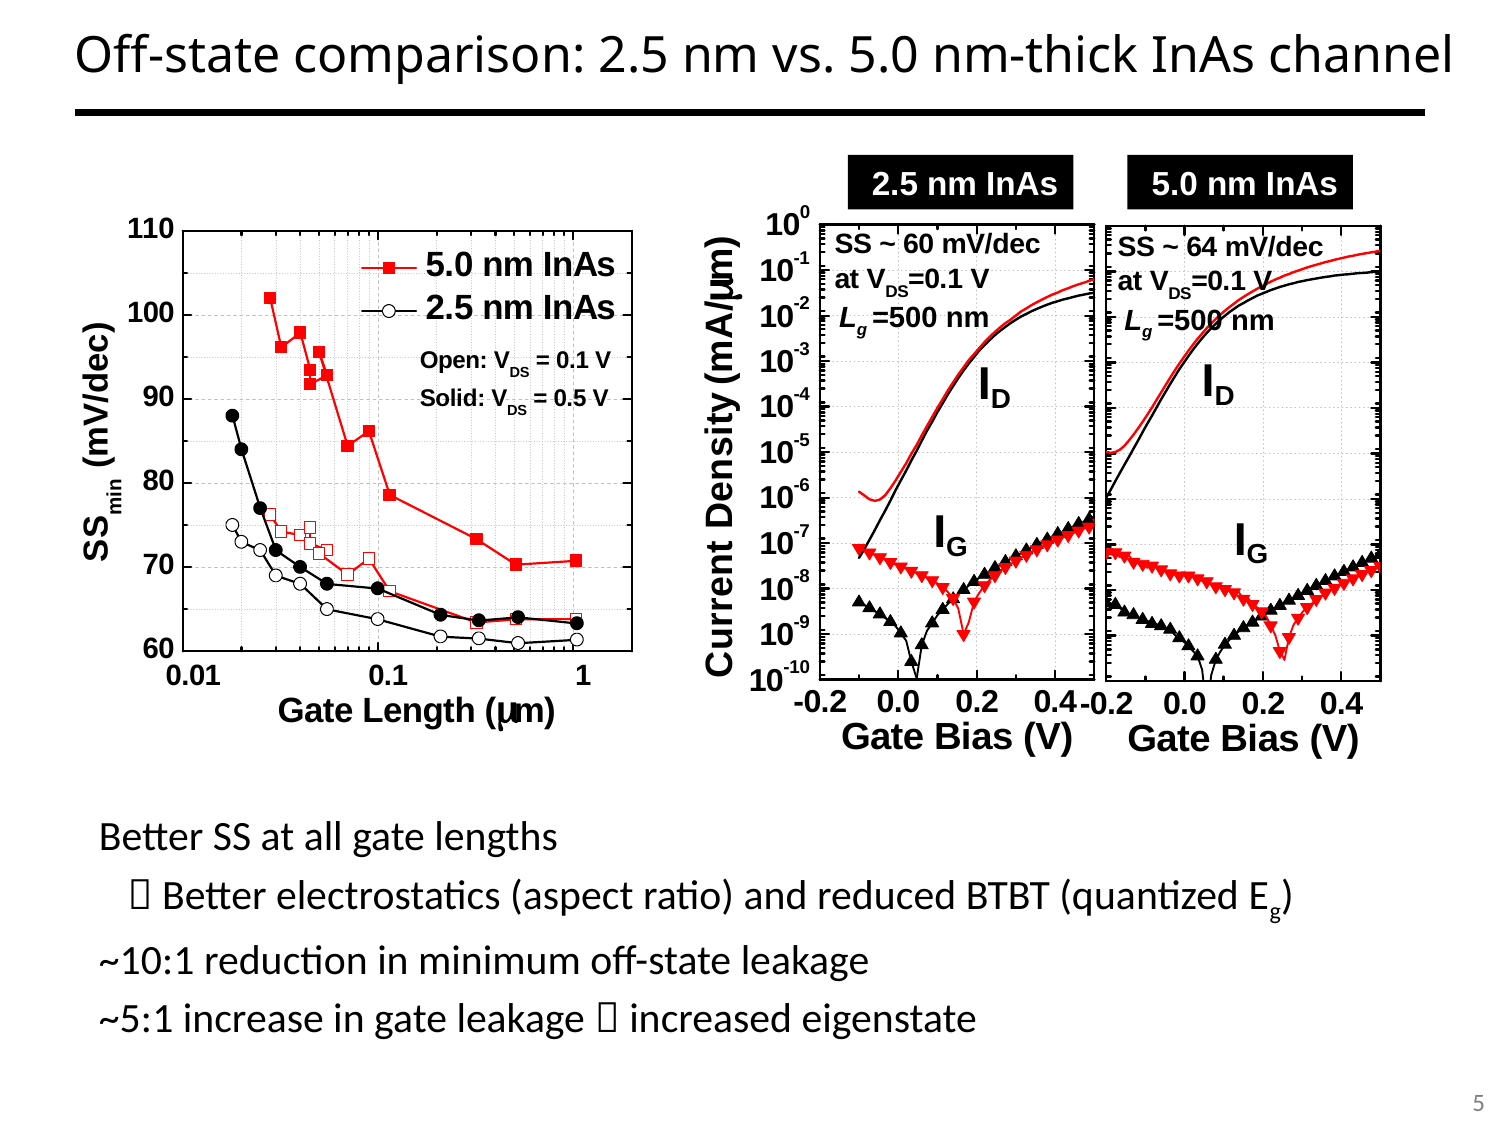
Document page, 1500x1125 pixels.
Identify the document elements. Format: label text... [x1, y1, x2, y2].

text_box Better SS at all gate lengths  Better electrostatics (aspect ratio) and reduced BTBT (quantized Eg) ~10:1 reduction in minimum off-state leakage ~5:1 increase in gate leakage  increased eigenstate [98, 809, 1466, 1042]
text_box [697, 148, 1439, 791]
title Off-state comparison: 2.5 nm vs. 5.0 nm-thick InAs channel [74, 23, 1475, 90]
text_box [64, 162, 724, 749]
